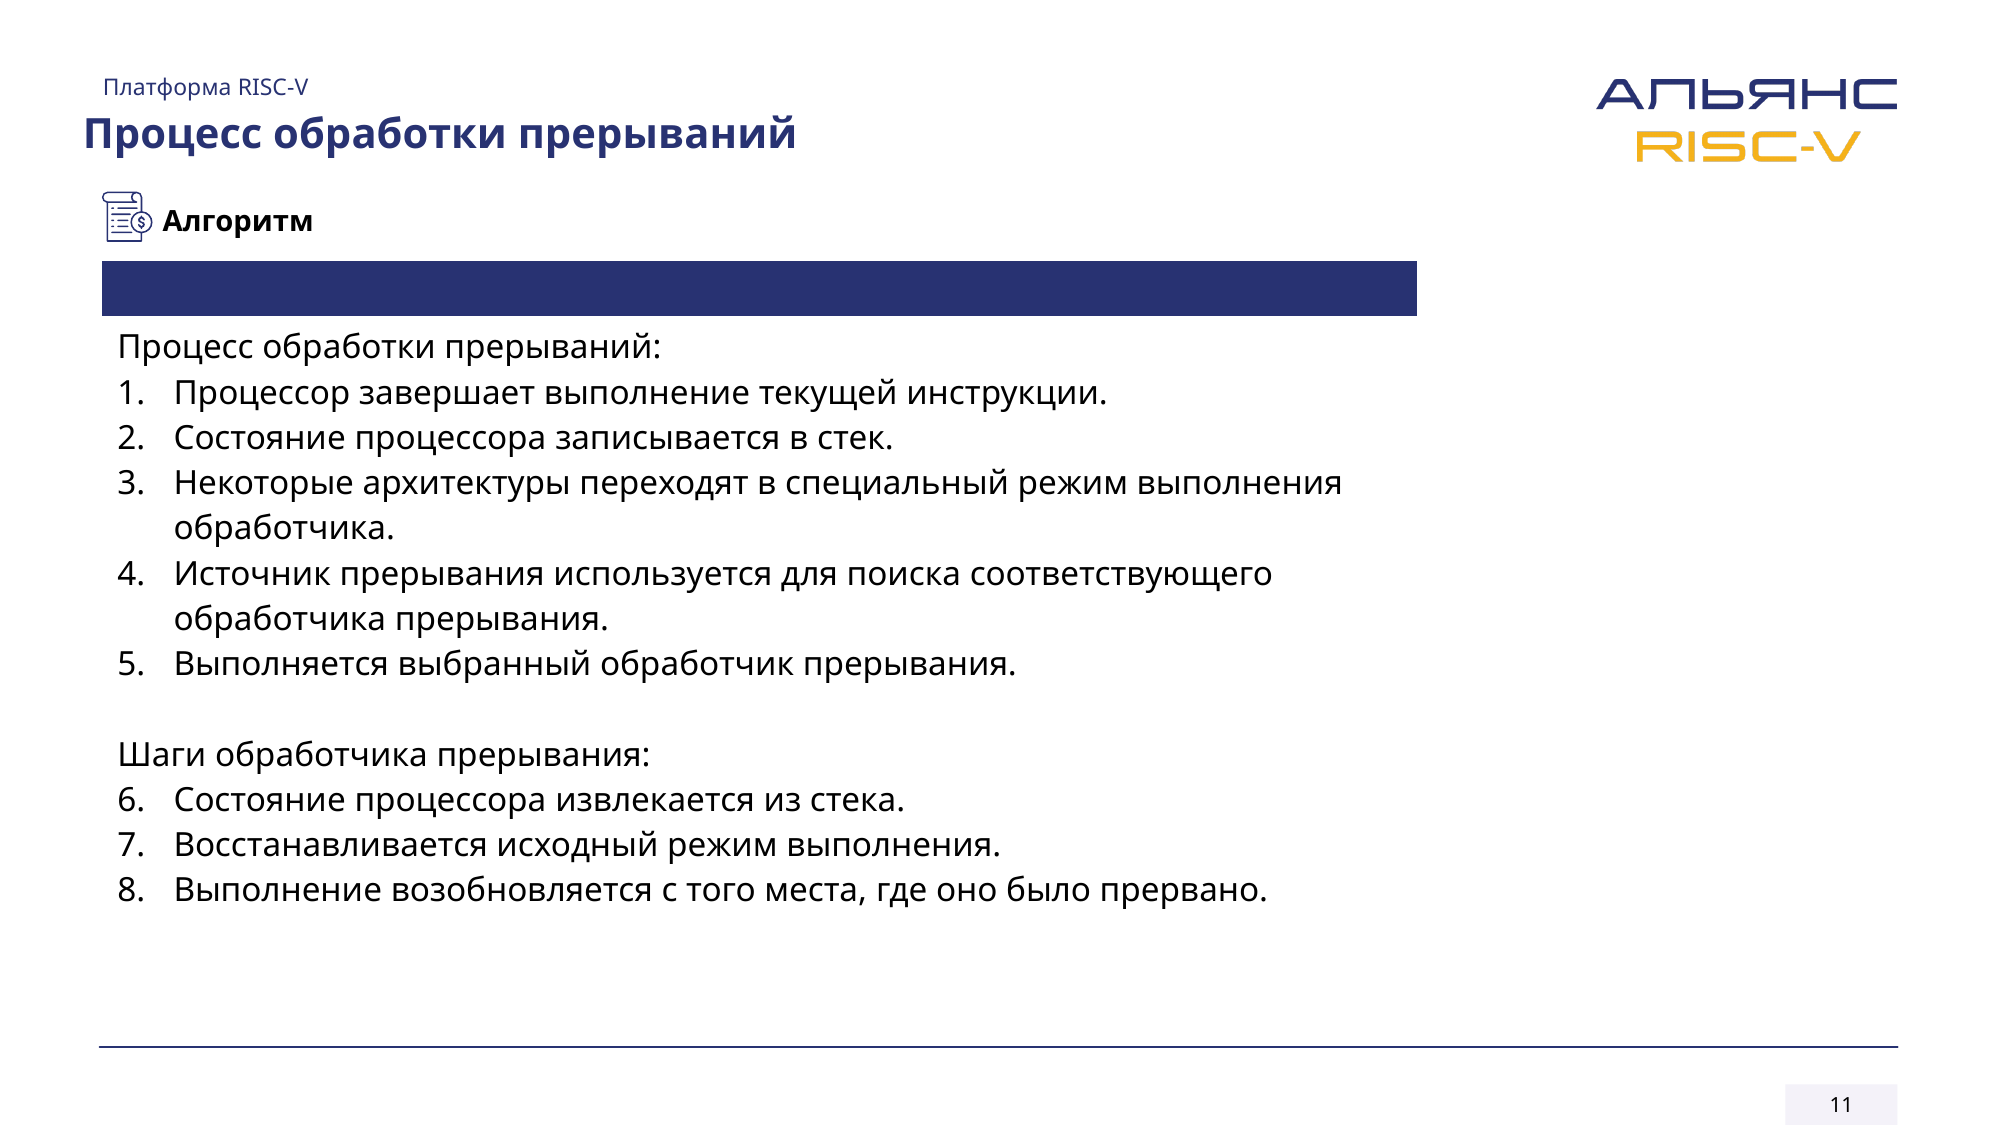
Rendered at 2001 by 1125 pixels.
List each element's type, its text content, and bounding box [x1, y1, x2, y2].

text_box 11 [1785, 1084, 1898, 1125]
text_box Процесс обработки прерываний [68, 99, 813, 165]
picture [1595, 79, 1898, 162]
text_box Платформа RISC-V [88, 65, 1624, 108]
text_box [101, 191, 153, 242]
table_cell Процесс обработки прерываний: Процессор завершает выполнение текущей инструкции. Состояние процессора записывается в стек. Некоторые архитектуры переходят в специальный режим выполнения обработчика. Источник прерывания используется для поиска соответствующего обработчика прерывания. Выполняется выбранный обработчик прерывания. Шаги обработчика прерывания: Состояние процессора извлекается из стека. Восстанавливается исходный режим выполнения. Выполнение возобновляется с того места, где оно было прервано. [102, 316, 1418, 970]
table_header [102, 261, 1417, 316]
text_box Алгоритм [162, 201, 1005, 237]
